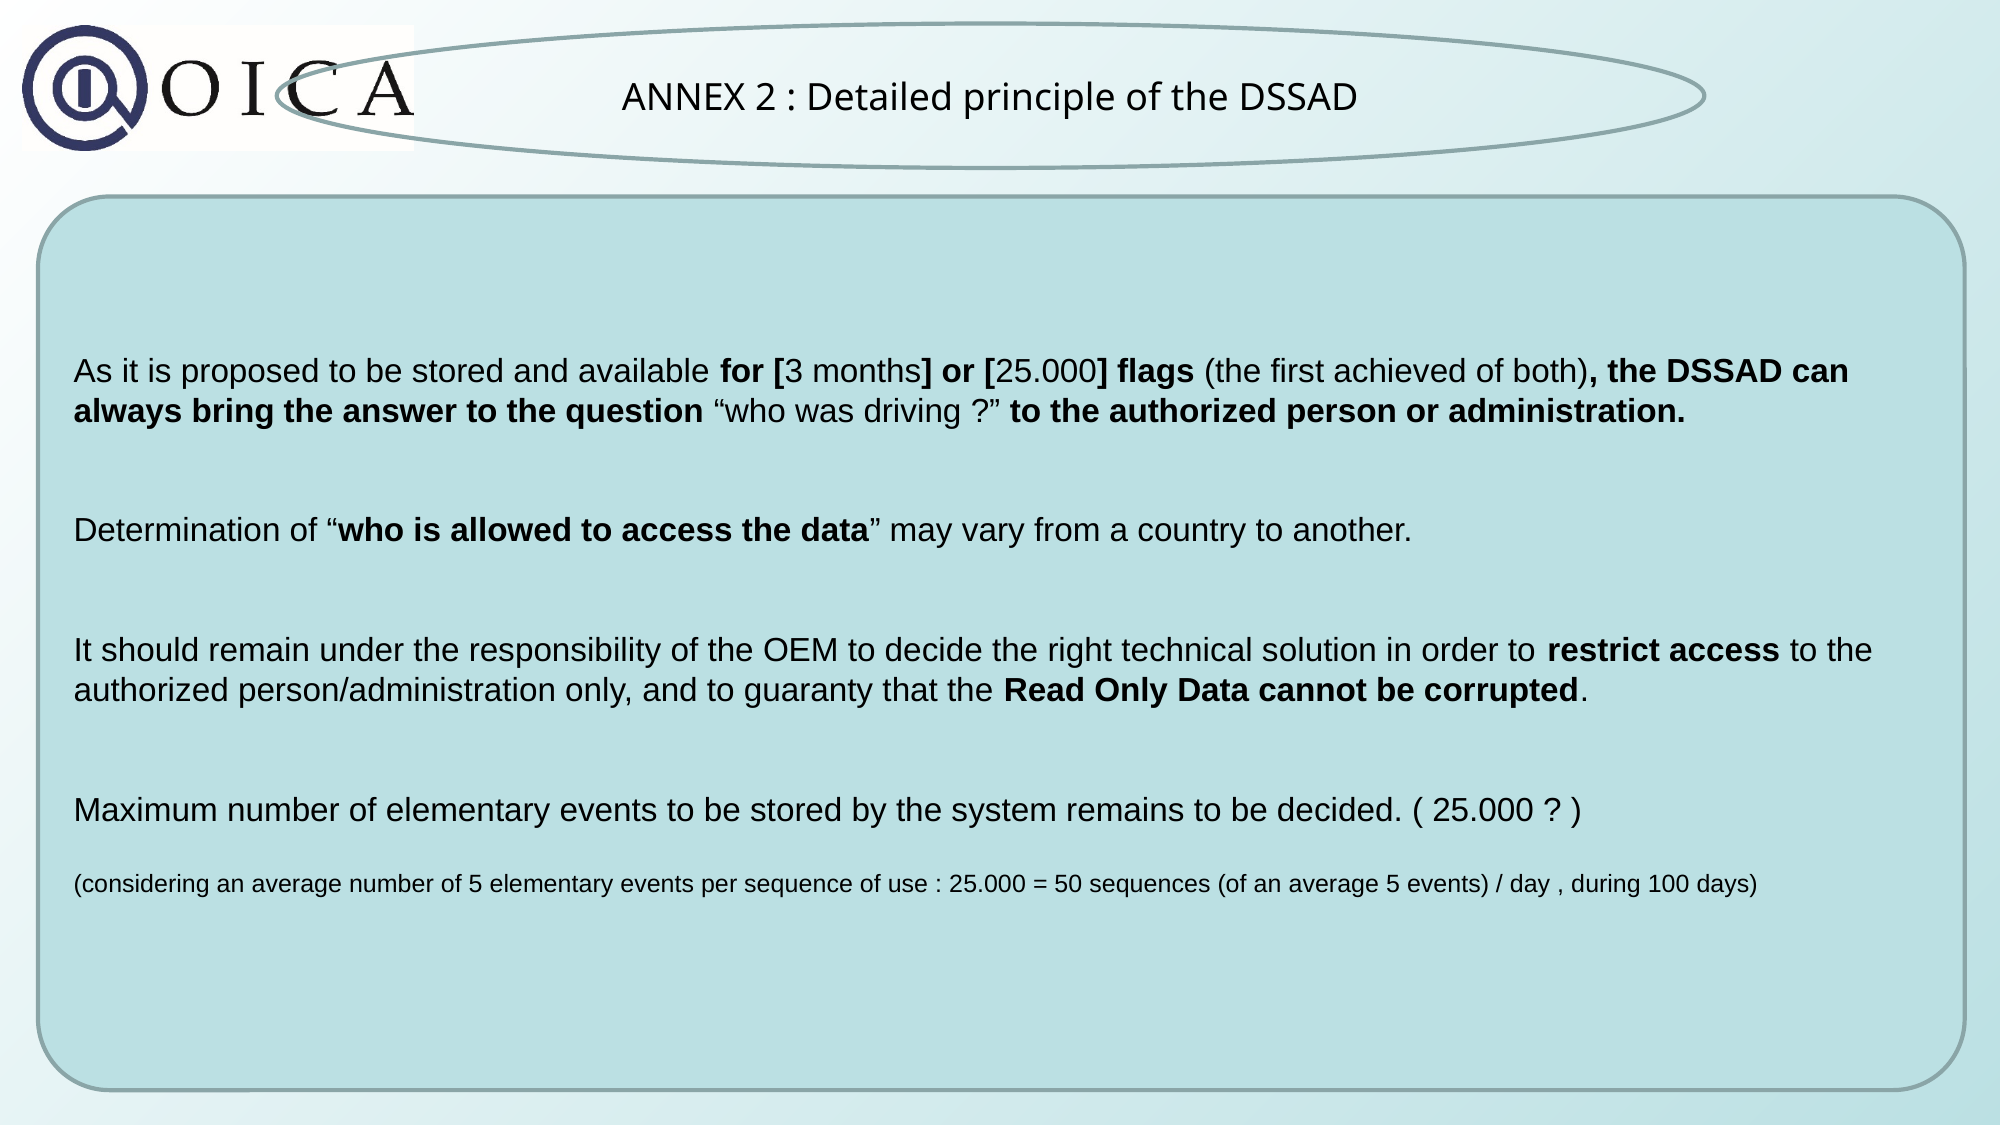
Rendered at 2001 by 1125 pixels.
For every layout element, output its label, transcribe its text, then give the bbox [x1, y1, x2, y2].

text_box ANNEX 2 : Detailed principle of the DSSAD [274, 21, 1707, 171]
picture [22, 25, 414, 151]
text_box As it is proposed to be stored and available for [3 months] or [25.000] flags (the first achieved of both), the DSSAD can always bring the answer to the question “who was driving ?” to the authorized person or administration. Determination of “who is allowed to access the data” may vary from a country to another. It should remain under the responsibility of the OEM to decide the right technical solution in order to restrict access to the authorized person/administration only, and to guaranty that the Read Only Data cannot be corrupted. Maximum number of elementary events to be stored by the system remains to be decided. ( 25.000 ? ) (considering an average number of 5 elementary events per sequence of use : 25.000 = 50 sequences (of an average 5 events) / day , during 100 days) [35, 194, 1967, 1093]
